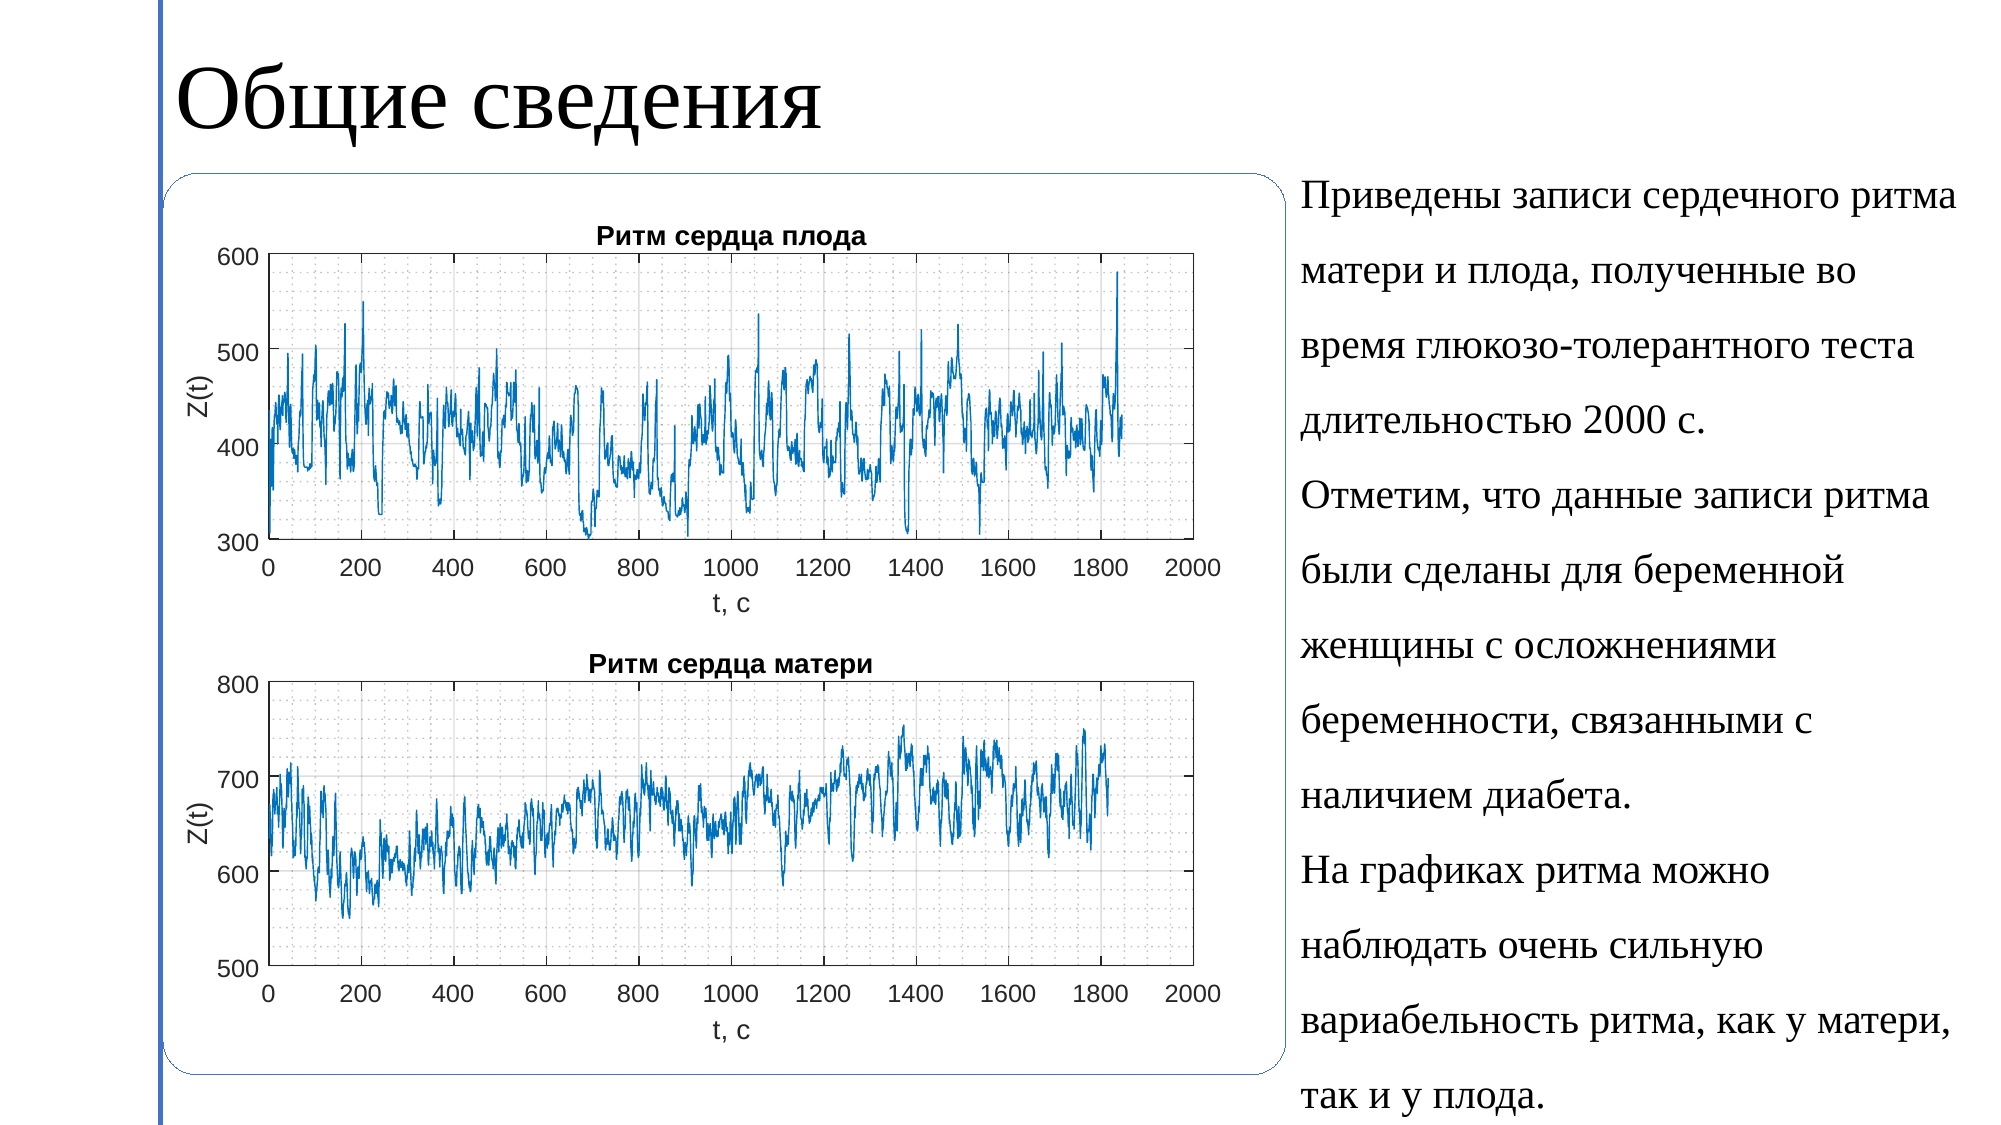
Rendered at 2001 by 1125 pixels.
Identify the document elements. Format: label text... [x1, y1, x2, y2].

text_box Приведены записи сердечного ритма матери и плода, полученные во время глюкозо-толерантного теста длительностью 2000 с. Отметим, что данные записи ритма были сделаны для беременной женщины с осложнениями беременности, связанными с наличием диабета. На графиках ритма можно наблюдать очень сильную вариабельность ритма, как у матери, так и у плода. [1285, 134, 1979, 1125]
title Общие сведения [163, 24, 1886, 173]
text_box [162, 173, 1286, 1075]
